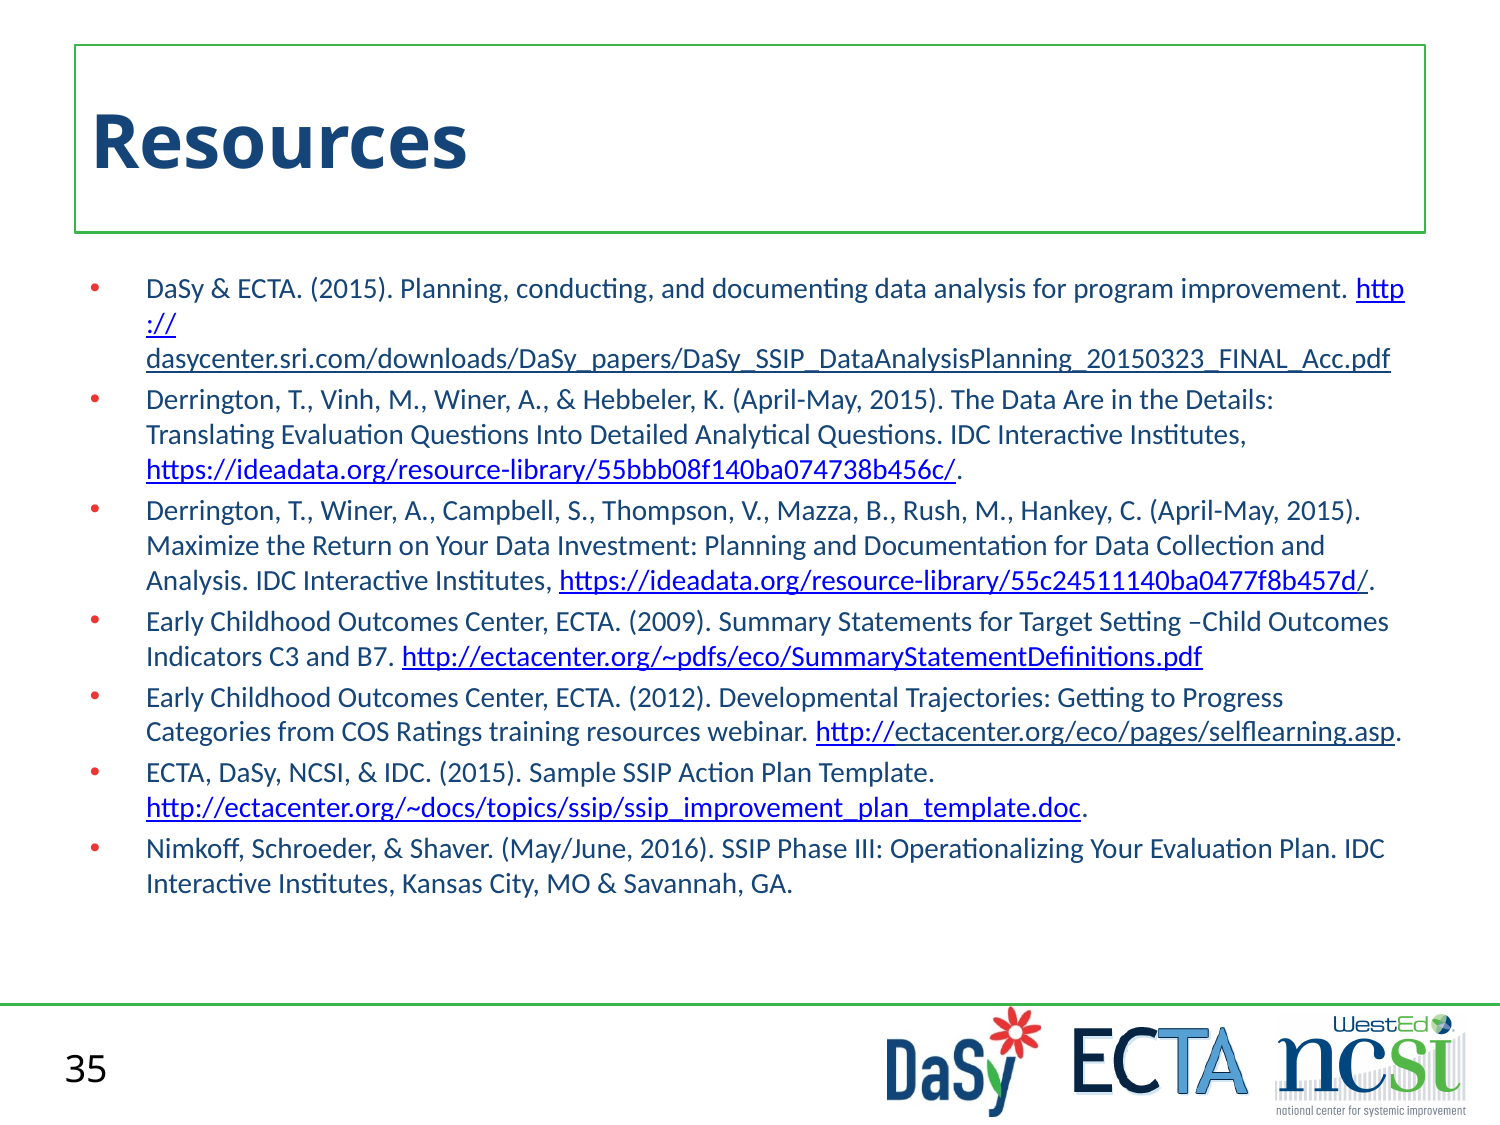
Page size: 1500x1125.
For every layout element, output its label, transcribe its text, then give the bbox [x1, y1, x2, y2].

picture [1074, 1027, 1250, 1096]
title Resources [74, 44, 1426, 234]
text_box 35 [50, 1037, 400, 1098]
picture [887, 1006, 1041, 1117]
list DaSy & ECTA. (2015). Planning, conducting, and documenting data analysis for program improvement. http://dasycenter.sri.com/downloads/DaSy_papers/DaSy_SSIP_DataAnalysisPlanning_20150323_FINAL_Acc.pdf Derrington, T., Vinh, M., Winer, A., & Hebbeler, K. (April-May, 2015). The Data Are in the Details: Translating Evaluation Questions Into Detailed Analytical Questions. IDC Interactive Institutes, https://ideadata.org/resource-library/55bbb08f140ba074738b456c/. Derrington, T., Winer, A., Campbell, S., Thompson, V., Mazza, B., Rush, M., Hankey, C. (April-May, 2015). Maximize the Return on Your Data Investment: Planning and Documentation for Data Collection and Analysis. IDC Interactive Institutes, https://ideadata.org/resource-library/55c24511140ba0477f8b457d/. Early Childhood Outcomes Center, ECTA. (2009). Summary Statements for Target Setting –Child Outcomes Indicators C3 and B7. http://ectacenter.org/~pdfs/eco/SummaryStatementDefinitions.pdf Early Childhood Outcomes Center, ECTA. (2012). Developmental Trajectories: Getting to Progress Categories from COS Ratings training resources webinar. http://ectacenter.org/eco/pages/selflearning.asp. ECTA, DaSy, NCSI, & IDC. (2015). Sample SSIP Action Plan Template. http://ectacenter.org/~docs/topics/ssip/ssip_improvement_plan_template.doc. Nimkoff, Schroeder, & Shaver. (May/June, 2016). SSIP Phase III: Operationalizing Your Evaluation Plan. IDC Interactive Institutes, Kansas City, MO & Savannah, GA. [75, 262, 1425, 925]
picture [1275, 1014, 1469, 1117]
